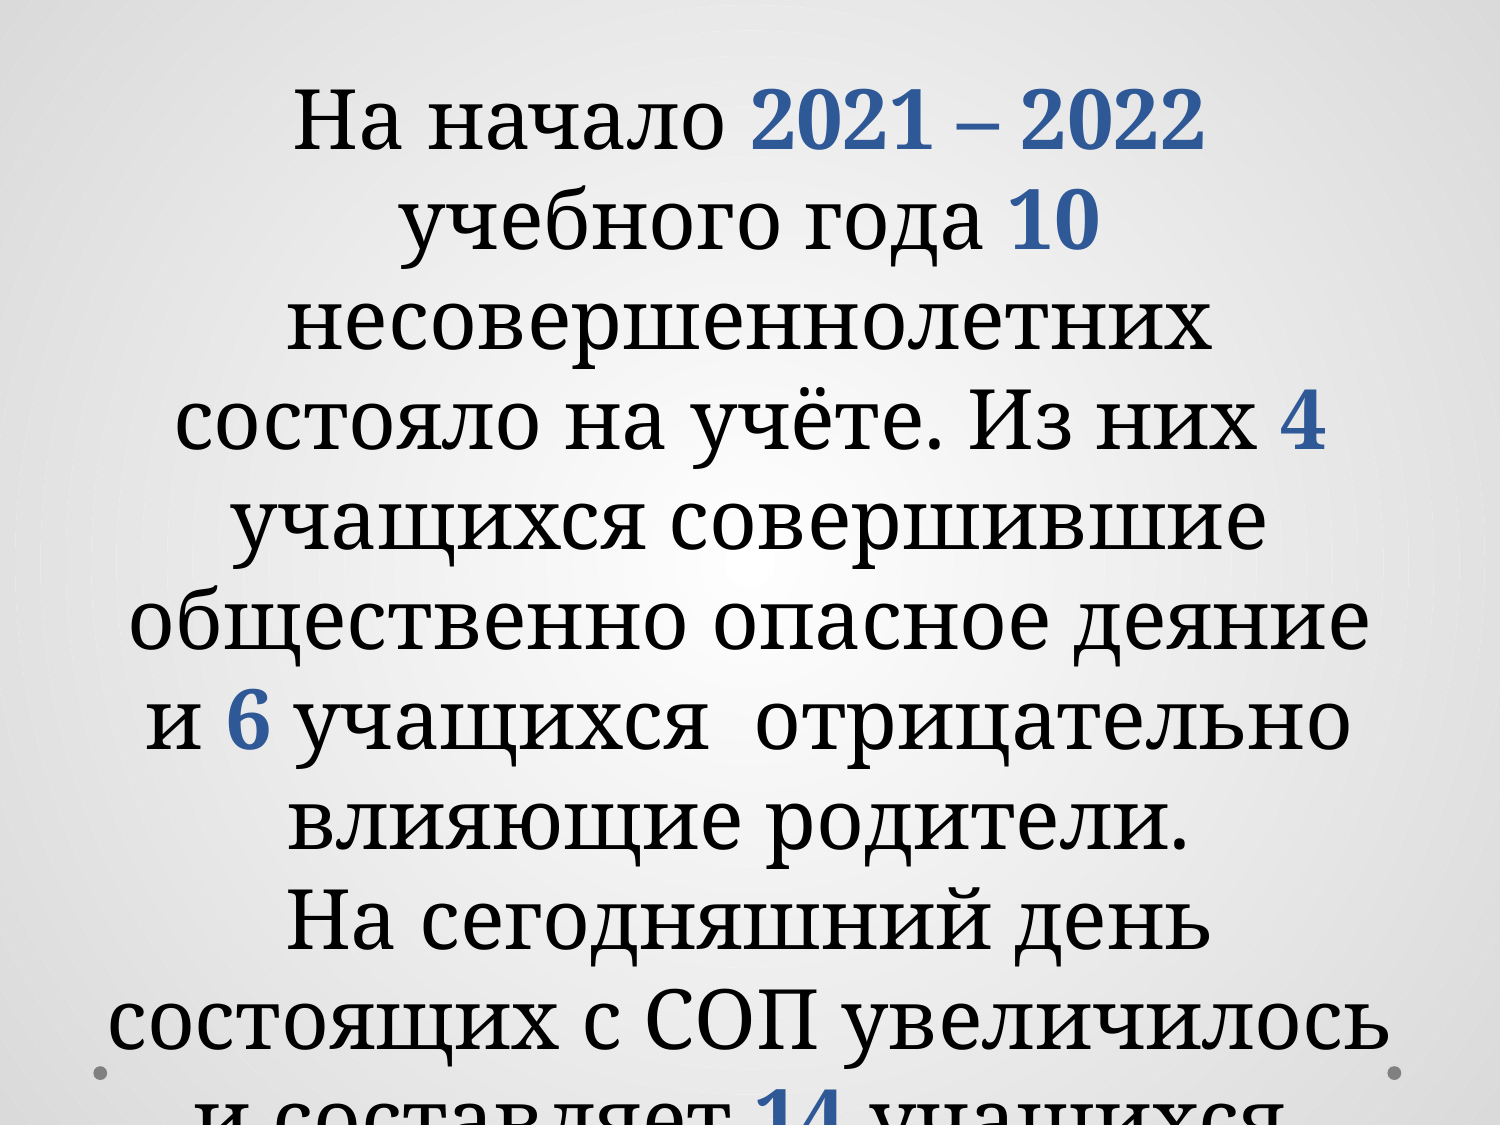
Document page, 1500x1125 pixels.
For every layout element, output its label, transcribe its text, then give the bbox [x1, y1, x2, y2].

text_box На начало 2021 – 2022 учебного года 10 несовершеннолетних состояло на учёте. Из них 4 учащихся совершившие общественно опасное деяние и 6 учащихся отрицательно влияющие родители. На сегодняшний день состоящих с СОП увеличилось и составляет 14 учащихся. [81, 58, 1418, 1125]
